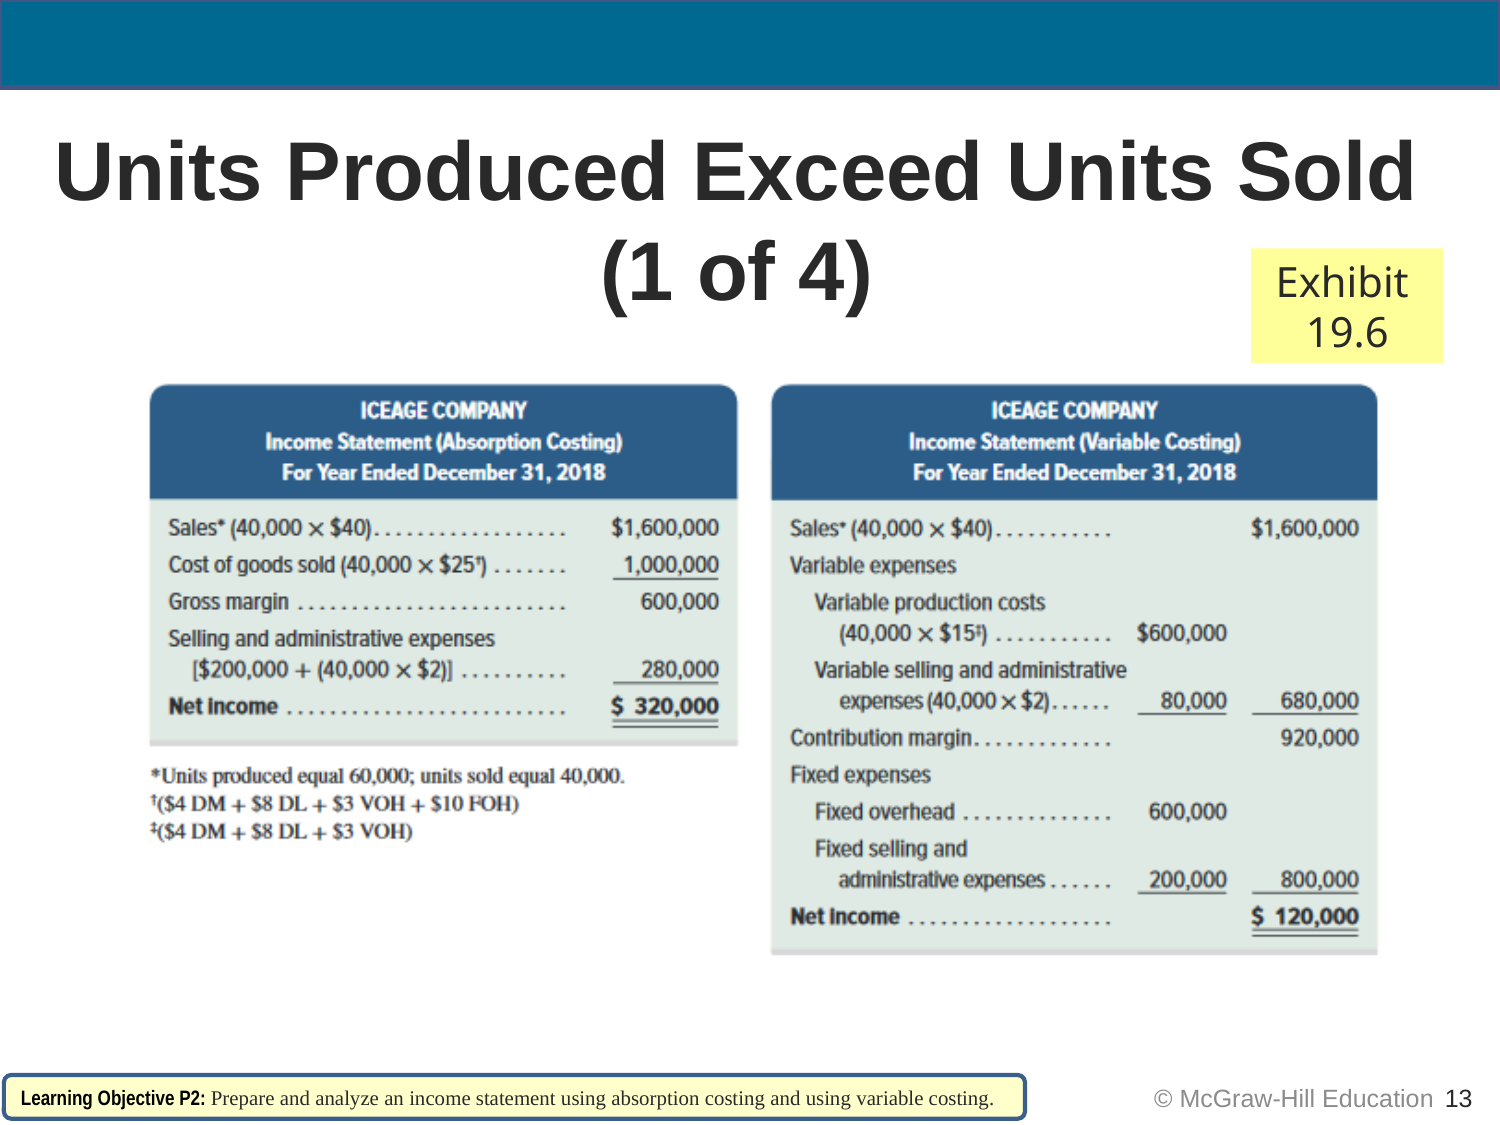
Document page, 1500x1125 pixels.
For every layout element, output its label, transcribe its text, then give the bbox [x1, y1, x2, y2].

text_box © McGraw-Hill Education [1132, 1074, 1488, 1113]
text_box Learning Objective P2: Prepare and analyze an income statement using absorption costing and using variable costing. [3, 1074, 1026, 1119]
title Units Produced Exceed Units Sold (1 of 4) [37, 181, 1436, 325]
picture [140, 377, 1388, 963]
text_box Exhibit 19.6 [1251, 248, 1444, 364]
